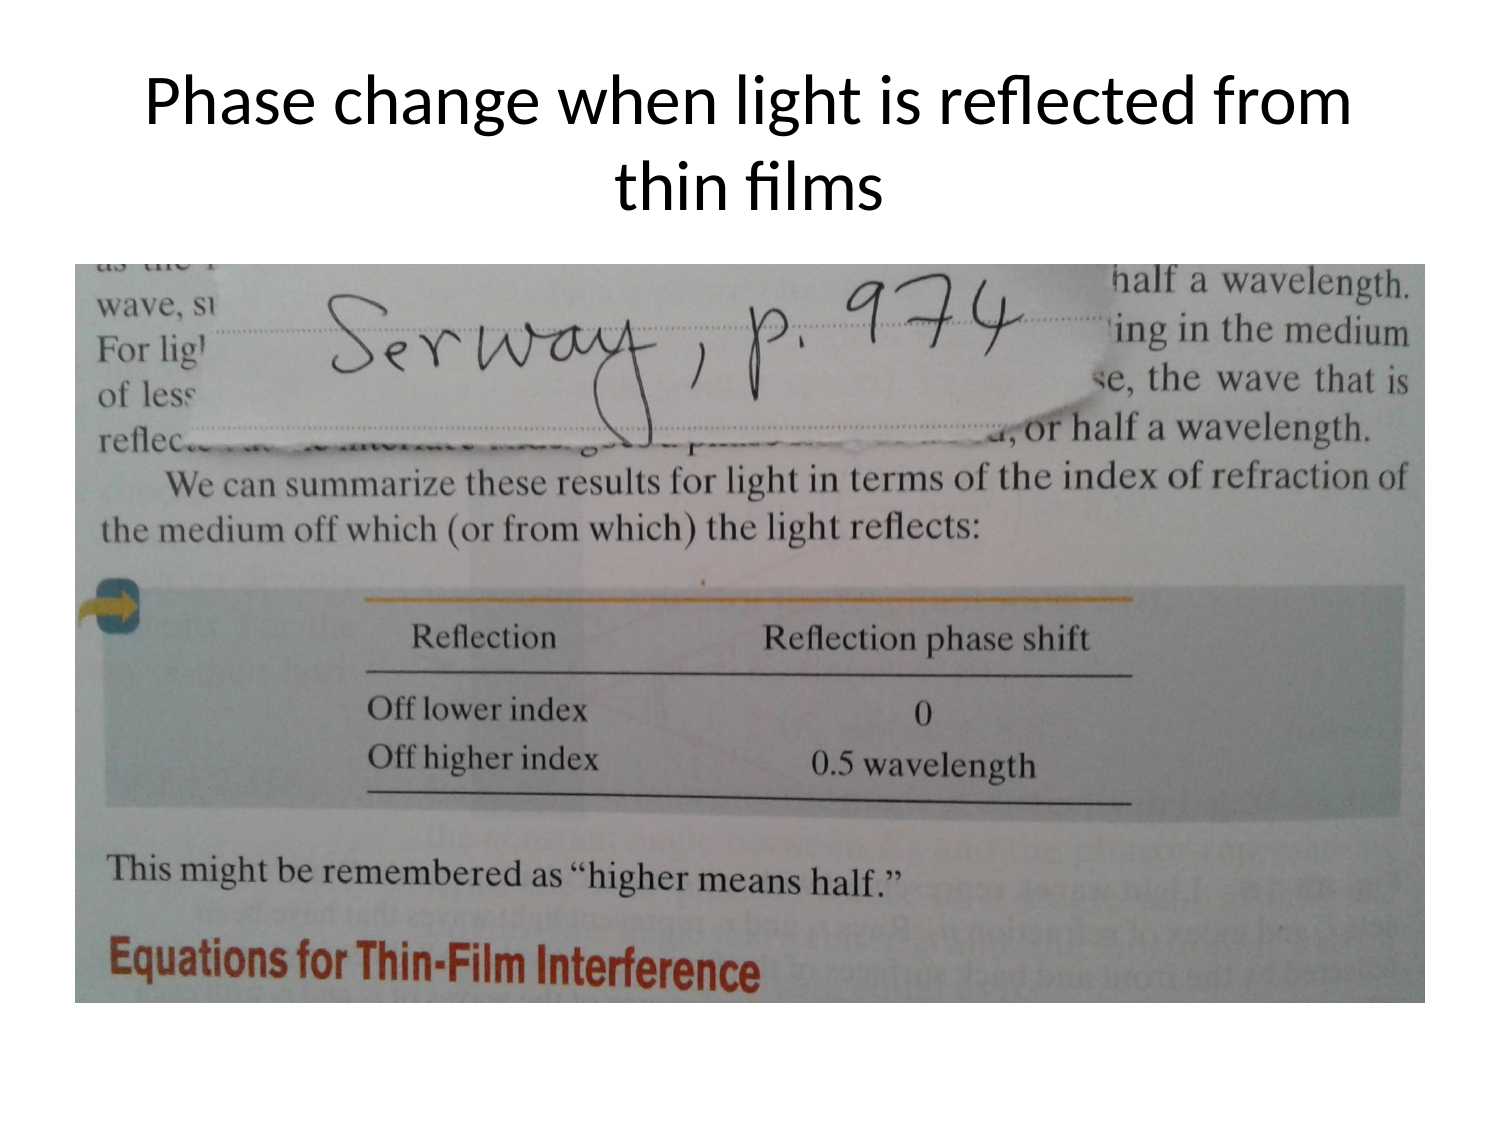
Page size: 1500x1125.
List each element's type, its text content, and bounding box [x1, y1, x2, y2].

title Phase change when light is reflected from thin films [75, 45, 1425, 233]
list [74, 264, 1426, 1004]
